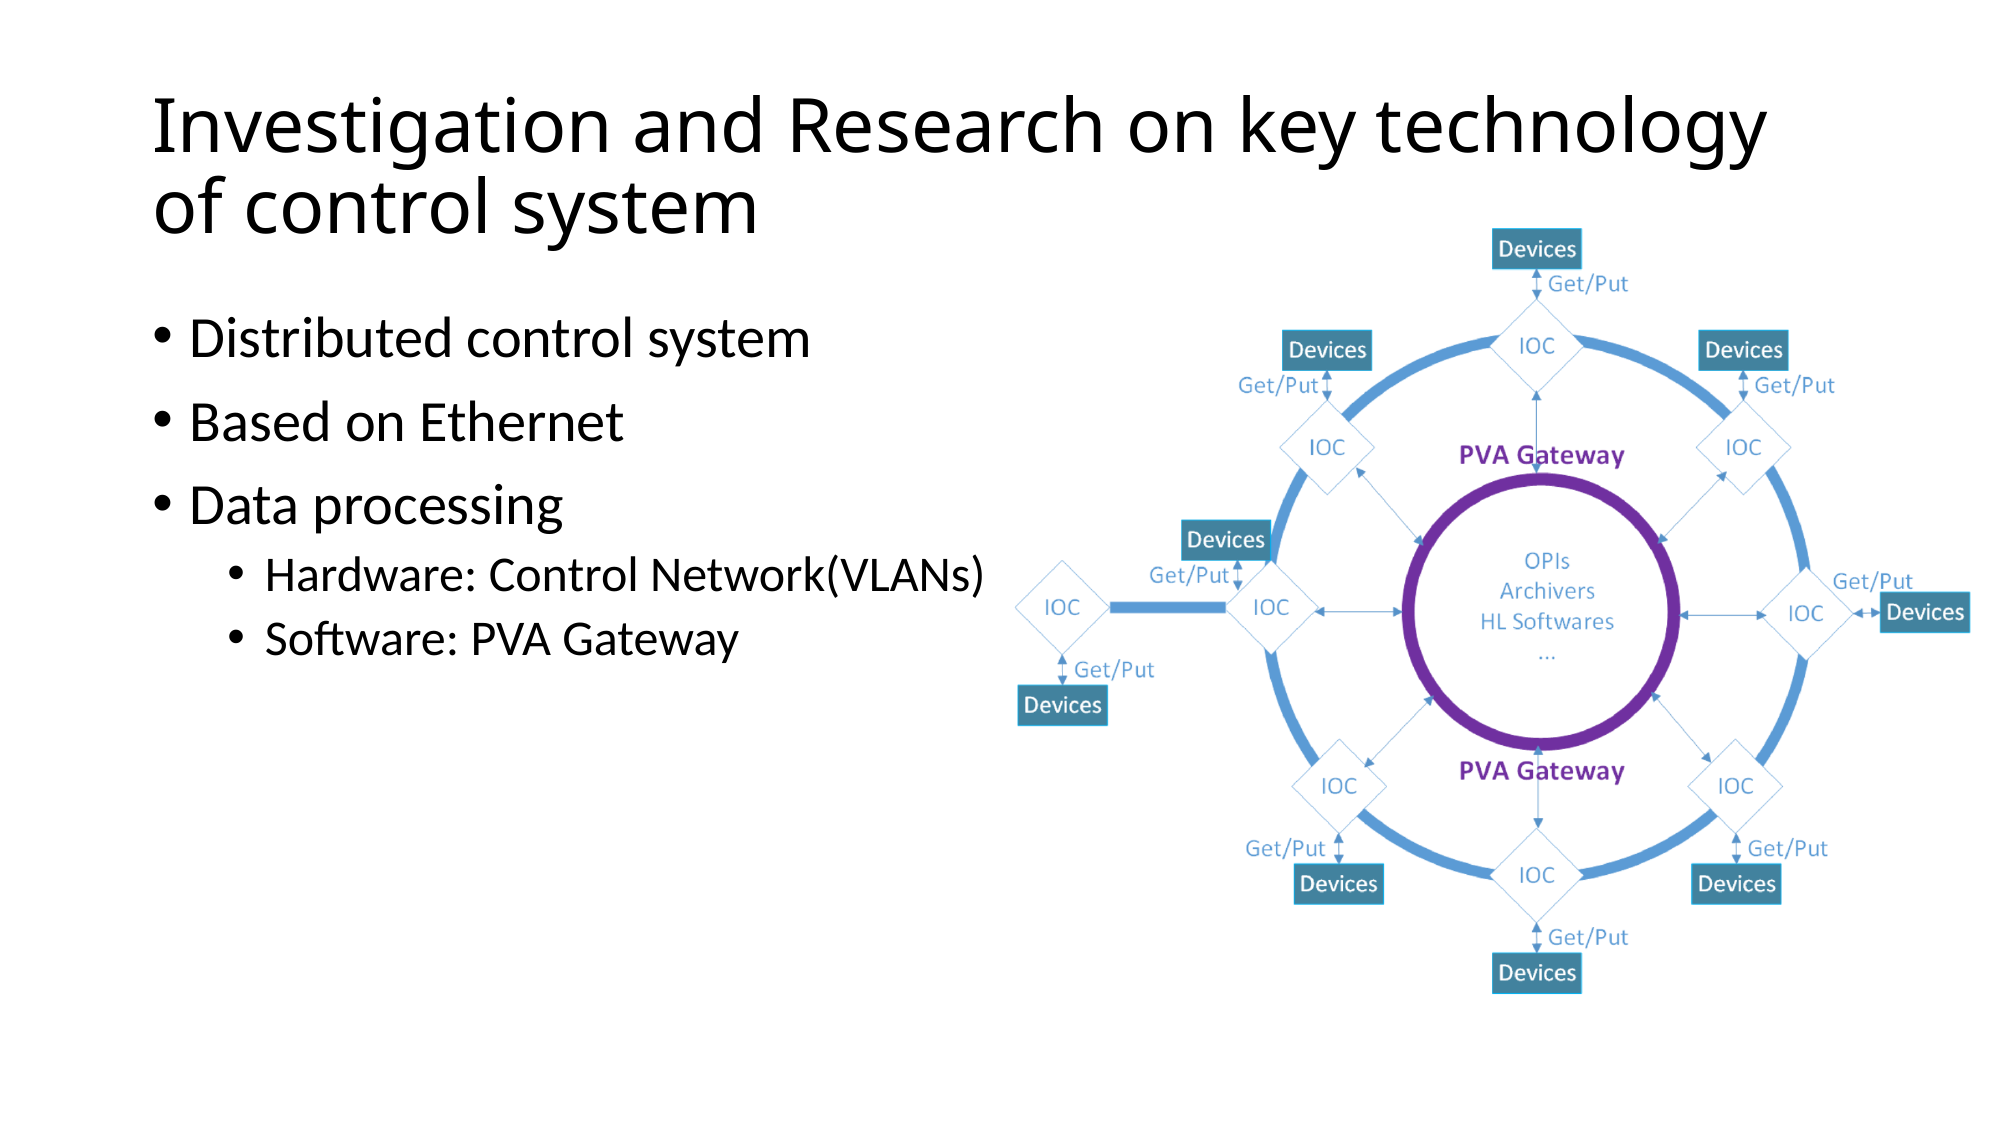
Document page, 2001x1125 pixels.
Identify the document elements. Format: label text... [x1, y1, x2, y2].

picture [1013, 217, 1976, 999]
list Distributed control system Based on Ethernet Data processing Hardware: Control Network(VLANs) Software: PVA Gateway [137, 299, 1863, 1014]
title Investigation and Research on key technology of control system [137, 59, 1863, 278]
